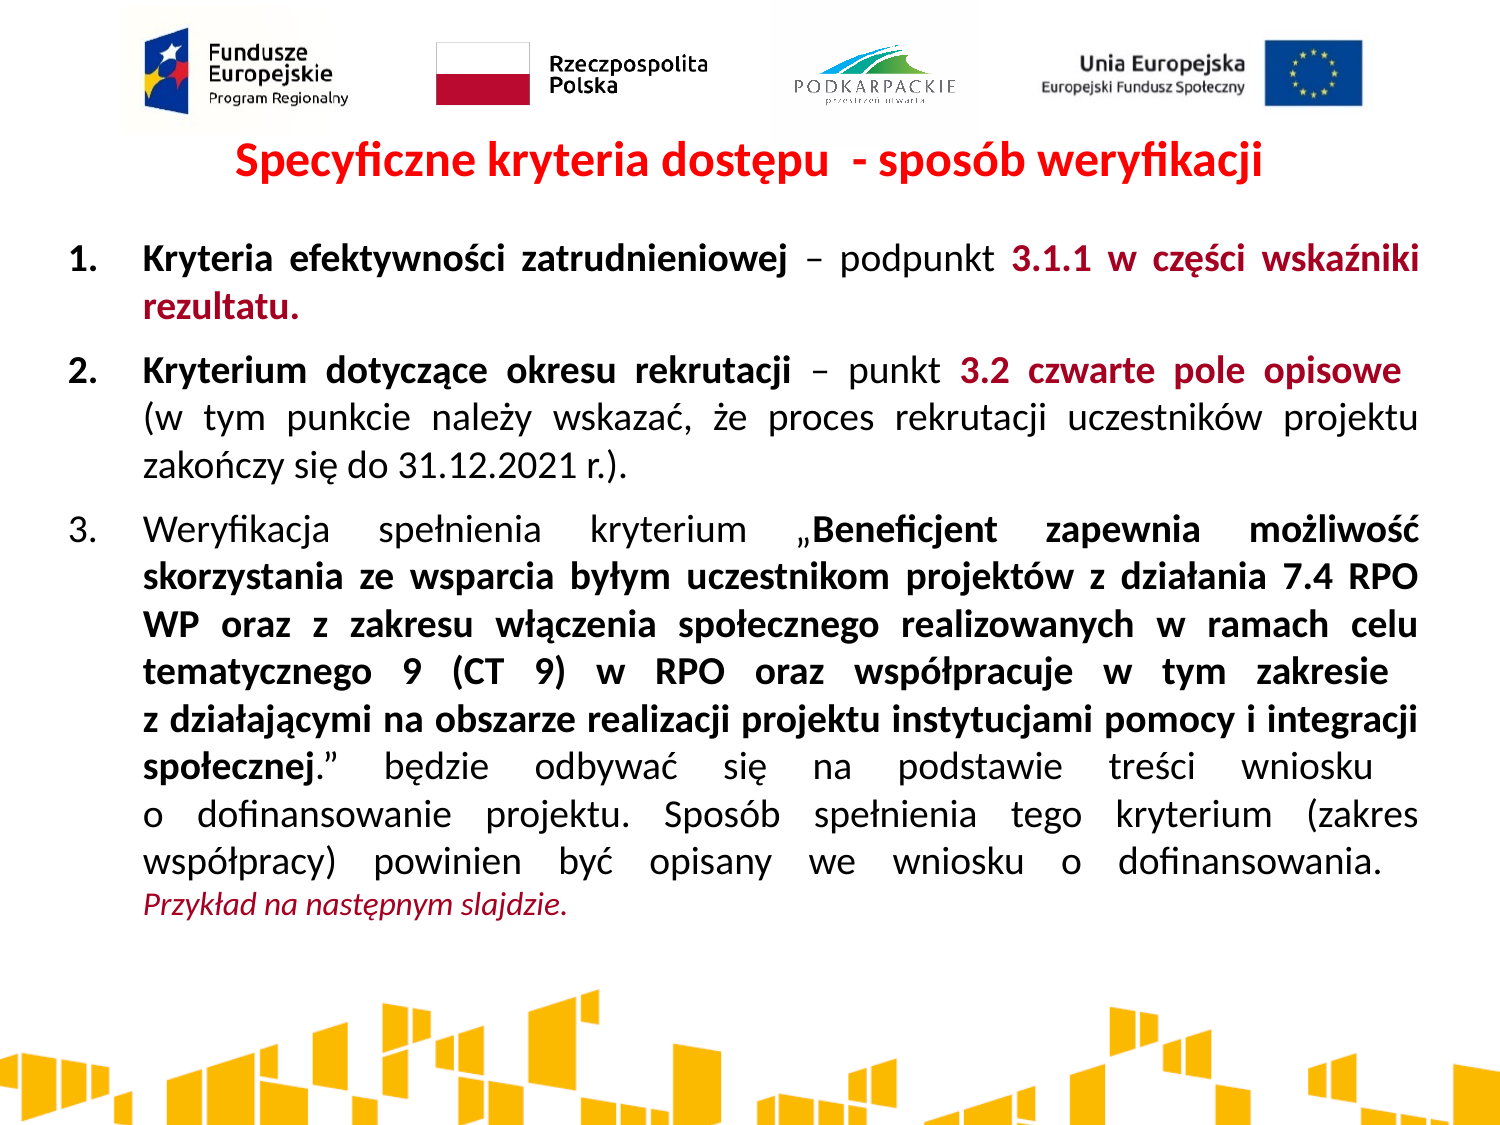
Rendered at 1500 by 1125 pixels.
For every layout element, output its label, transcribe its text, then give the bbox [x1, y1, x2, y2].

subtitle Kryteria efektywności zatrudnieniowej – podpunkt 3.1.1 w części wskaźniki rezultatu. Kryterium dotyczące okresu rekrutacji – punkt 3.2 czwarte pole opisowe (w tym punkcie należy wskazać, że proces rekrutacji uczestników projektu zakończy się do 31.12.2021 r.). Weryfikacja spełnienia kryterium „Beneficjent zapewnia możliwość skorzystania ze wsparcia byłym uczestnikom projektów z działania 7.4 RPO WP oraz z zakresu włączenia społecznego realizowanych w ramach celu tematycznego 9 (CT 9) w RPO oraz współpracuje w tym zakresie z działającymi na obszarze realizacji projektu instytucjami pomocy i integracji społecznej.” będzie odbywać się na podstawie treści wniosku o dofinansowanie projektu. Sposób spełnienia tego kryterium (zakres współpracy) powinien być opisany we wniosku o dofinansowania. Przykład na następnym slajdzie. [52, 224, 1436, 979]
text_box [123, 0, 1383, 148]
picture [0, 980, 1500, 1125]
title Specyficzne kryteria dostępu - sposób weryfikacji [112, 116, 1388, 197]
